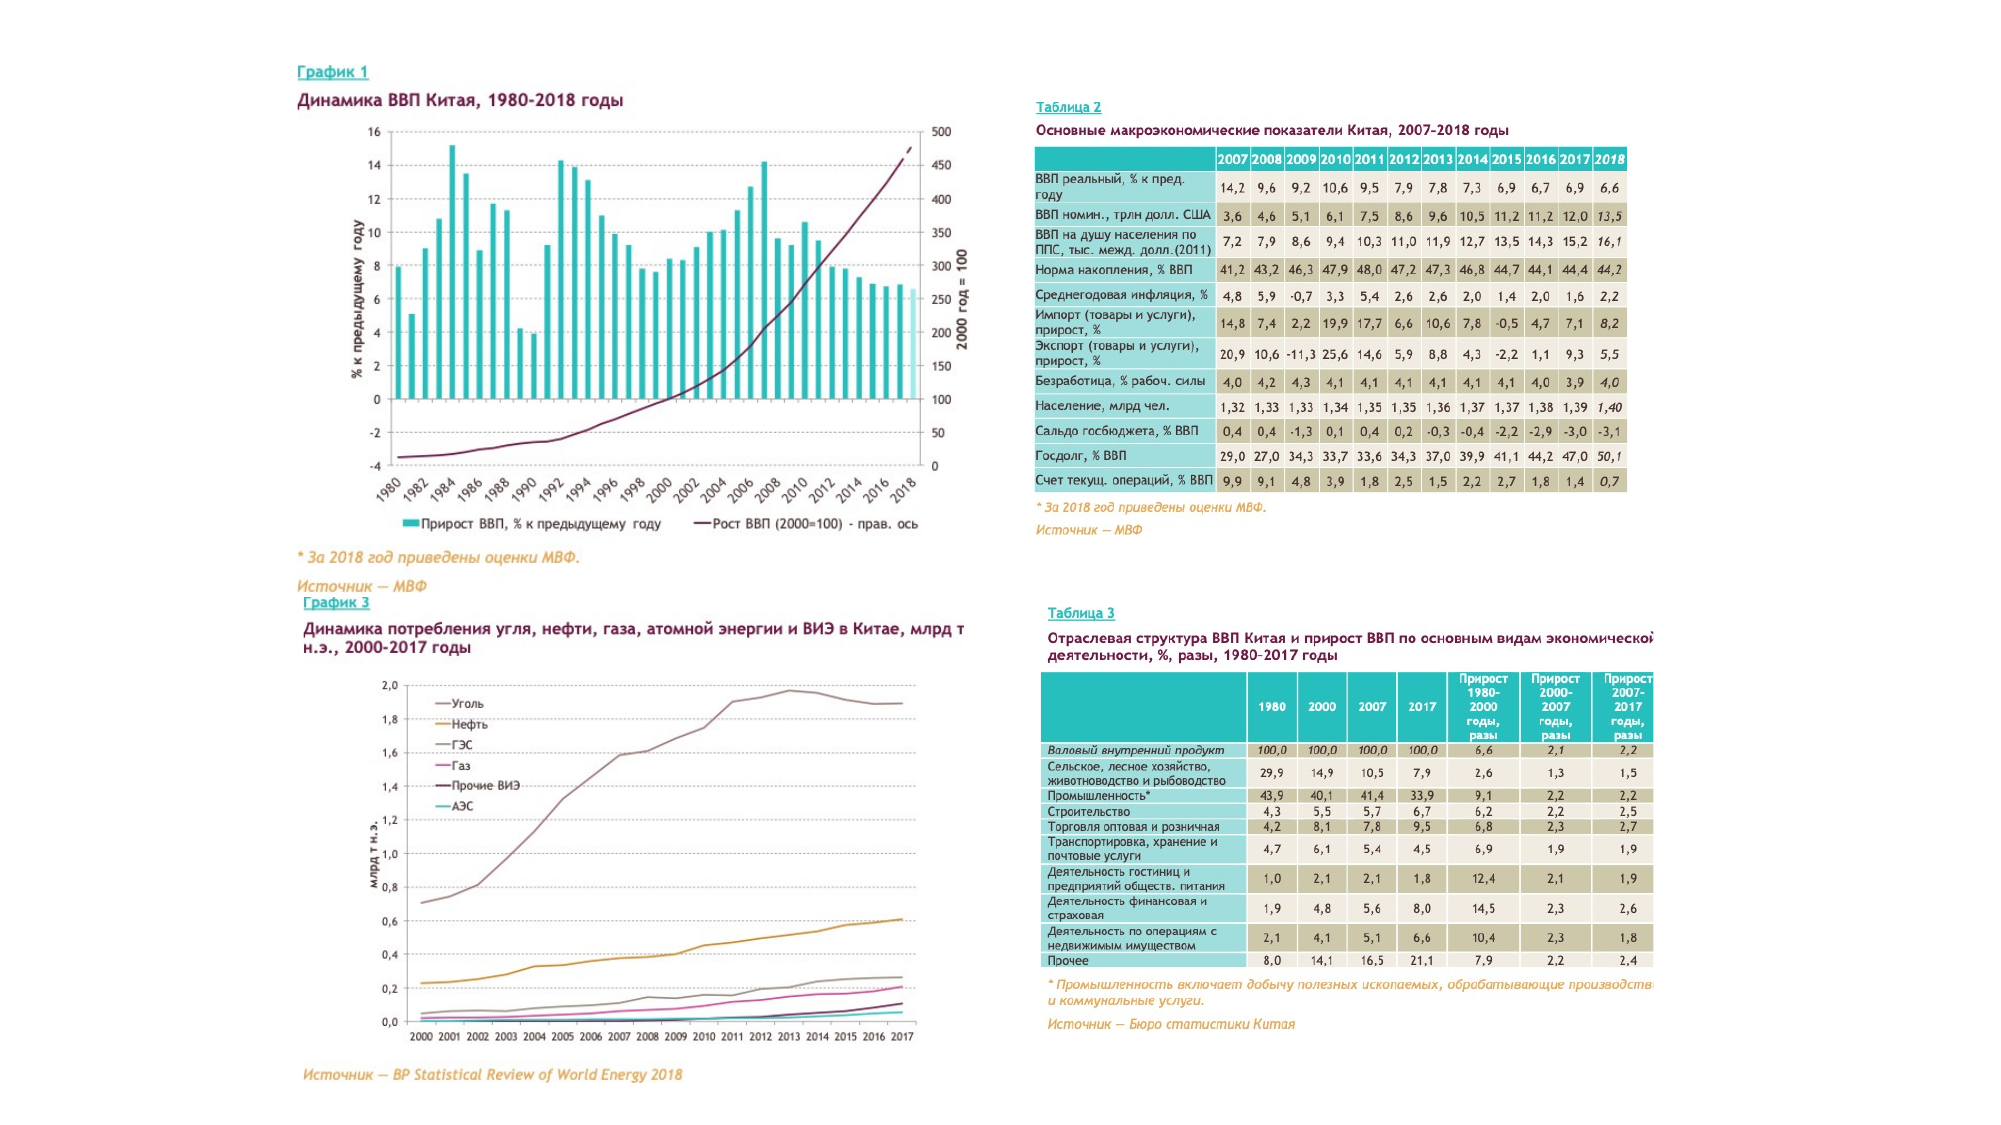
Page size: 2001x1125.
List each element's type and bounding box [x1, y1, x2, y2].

text_box [297, 64, 970, 1084]
text_box [1034, 102, 1628, 535]
text_box [1040, 607, 1654, 1031]
